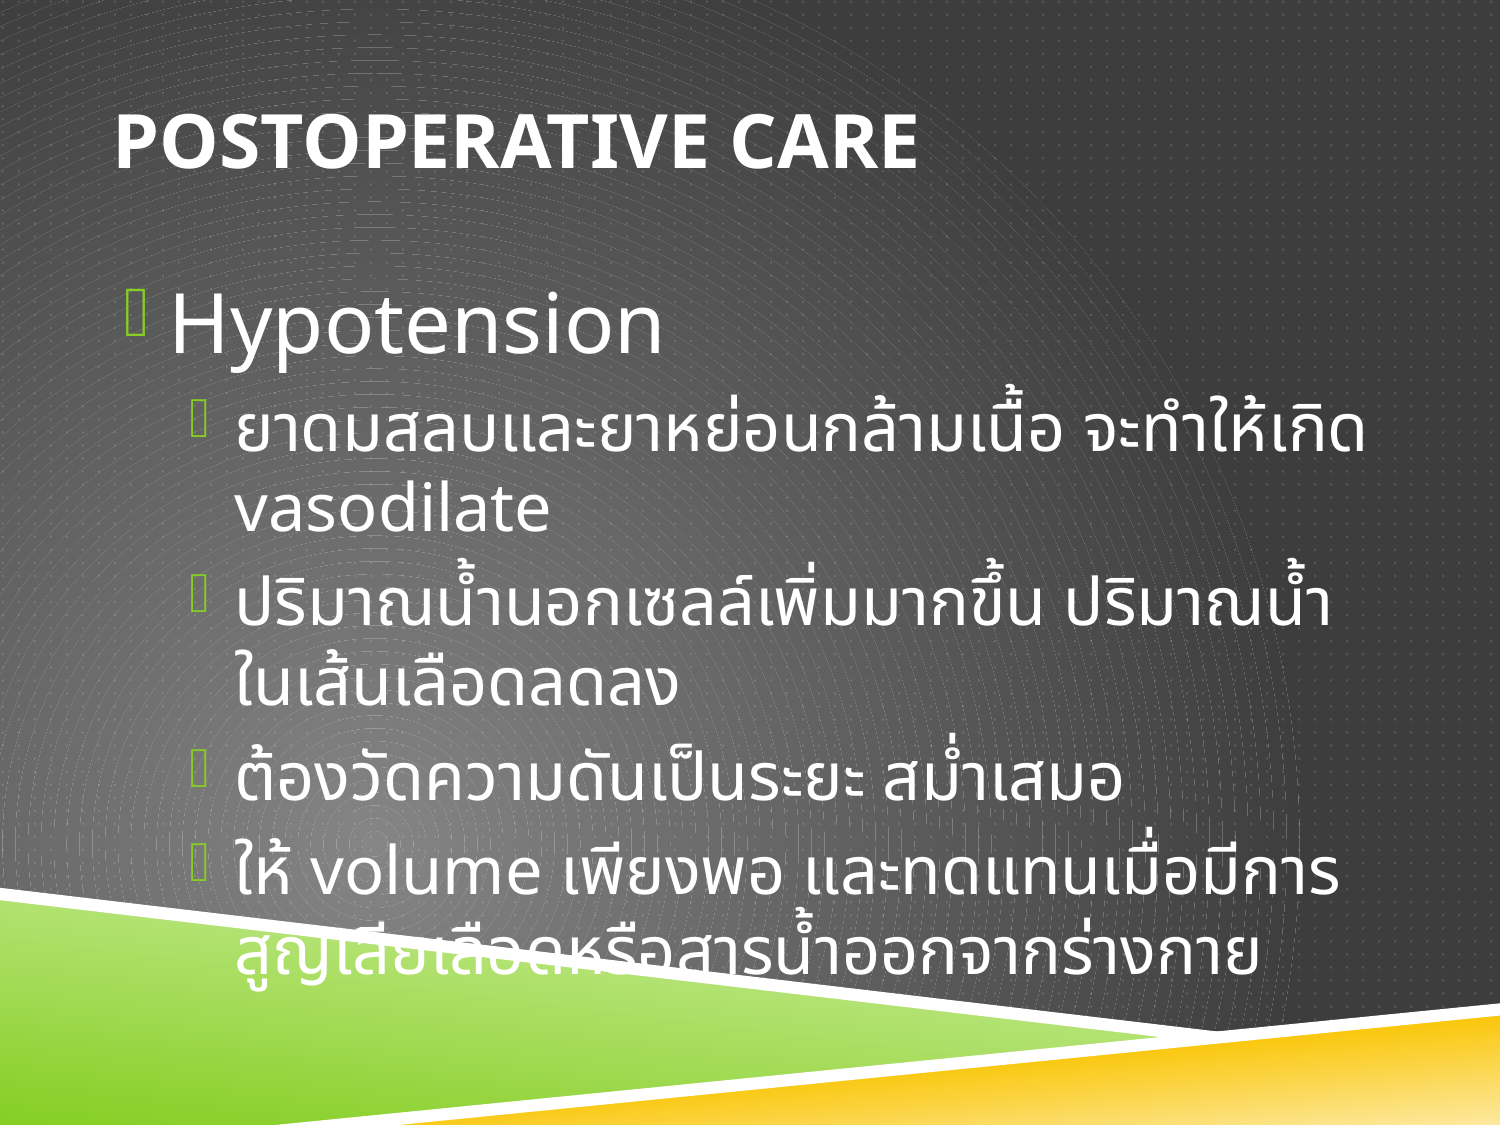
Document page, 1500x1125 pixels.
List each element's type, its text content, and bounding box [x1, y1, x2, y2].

title Postoperative care [112, 45, 1388, 233]
list Hypotension ยาดมสลบและยาหย่อนกล้ามเนื้อ จะทำให้เกิด vasodilate ปริมาณน้ำนอกเซลล์เพิ่มมากขึ้น ปริมาณน้ำในเส้นเลือดลดลง ต้องวัดความดันเป็นระยะ สม่ำเสมอ ให้ volume เพียงพอ และทดแทนเมื่อมีการสูญเสียเลือดหรือสารน้ำออกจากร่างกาย [112, 262, 1388, 875]
